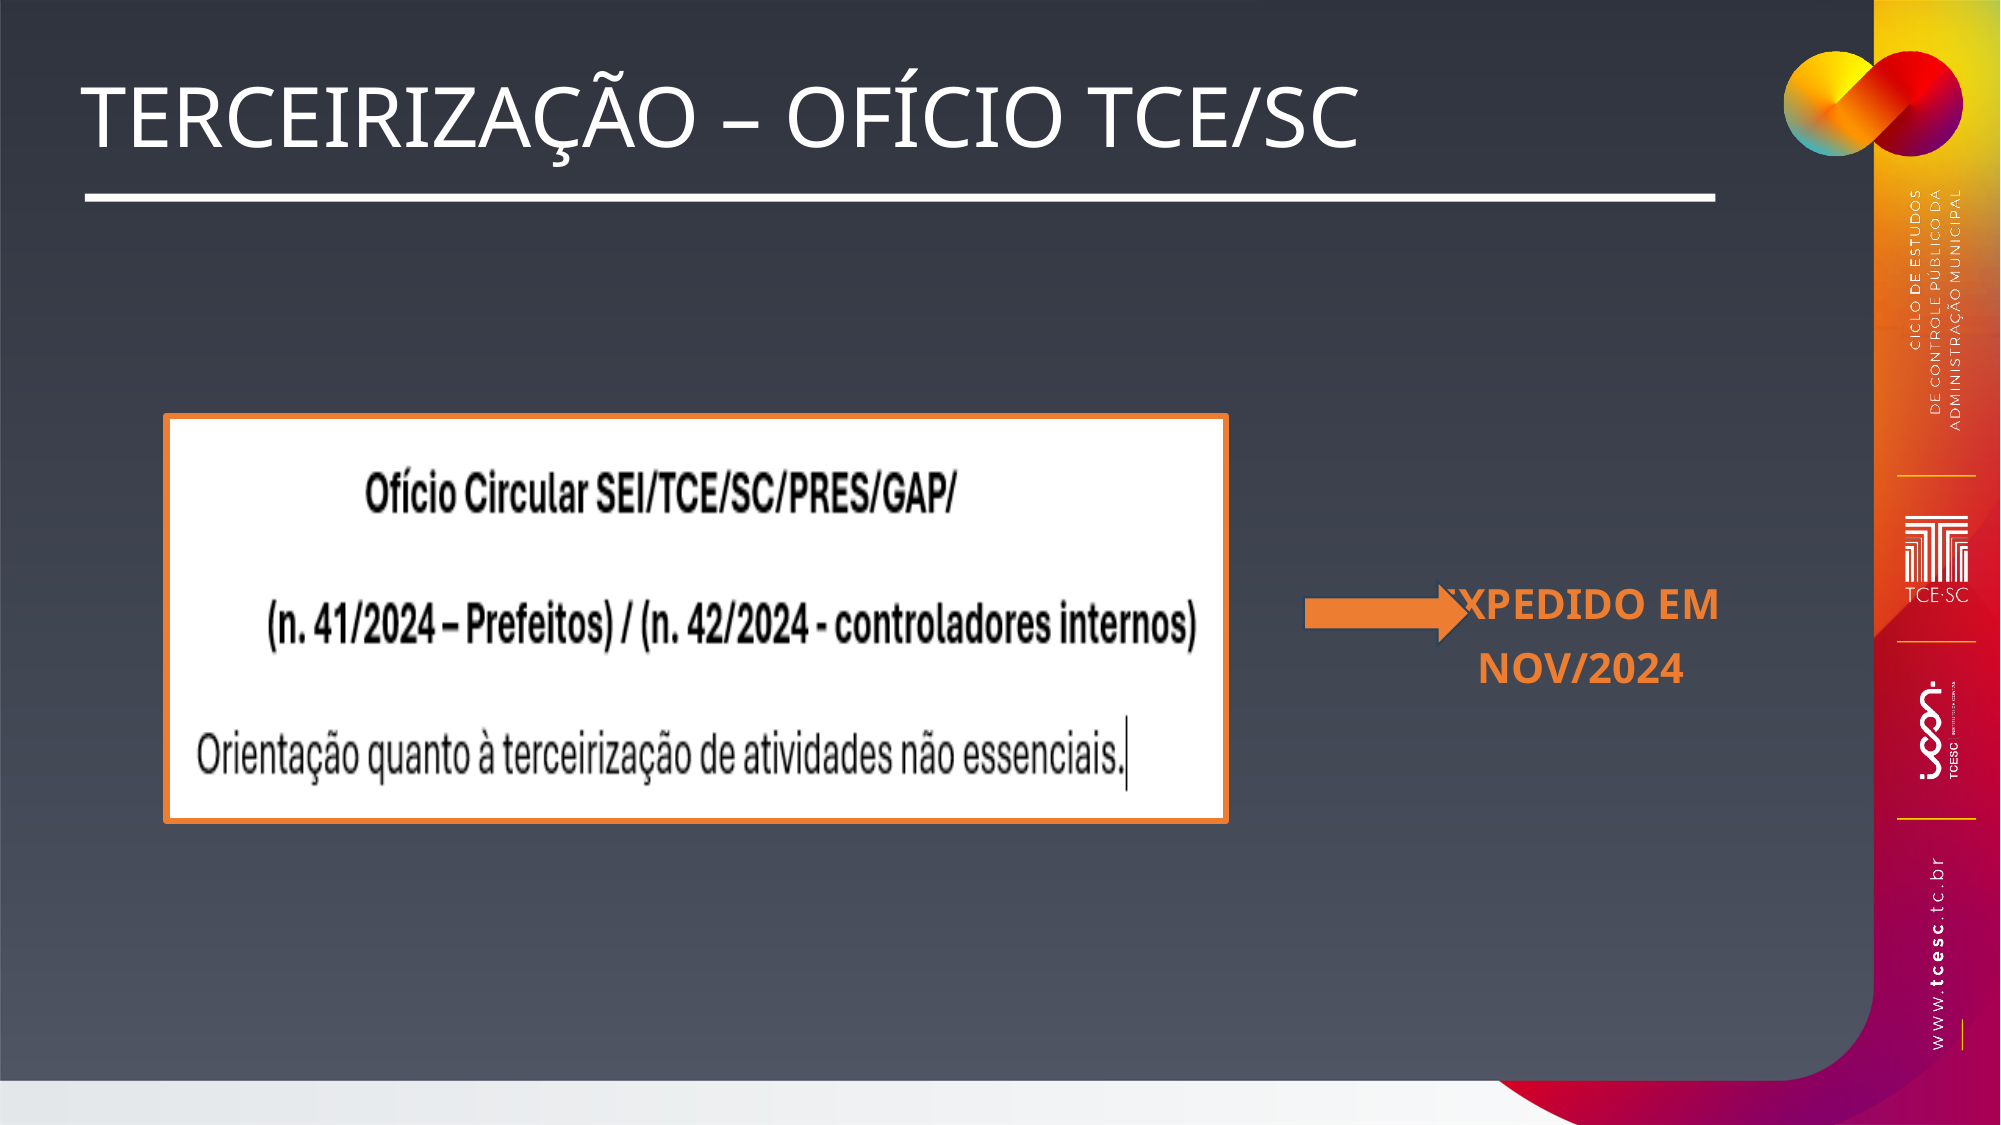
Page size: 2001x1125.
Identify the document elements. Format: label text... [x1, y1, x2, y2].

text_box [84, 193, 1716, 203]
picture [0, 0, 2001, 1125]
text_box [1302, 578, 1472, 648]
title TERCEIRIZAÇÃO – OFÍCIO TCE/SC [65, 68, 1744, 190]
subtitle EXPEDIDO EM NOV/2024 [65, 251, 1875, 1057]
text_box [144, 769, 1716, 953]
